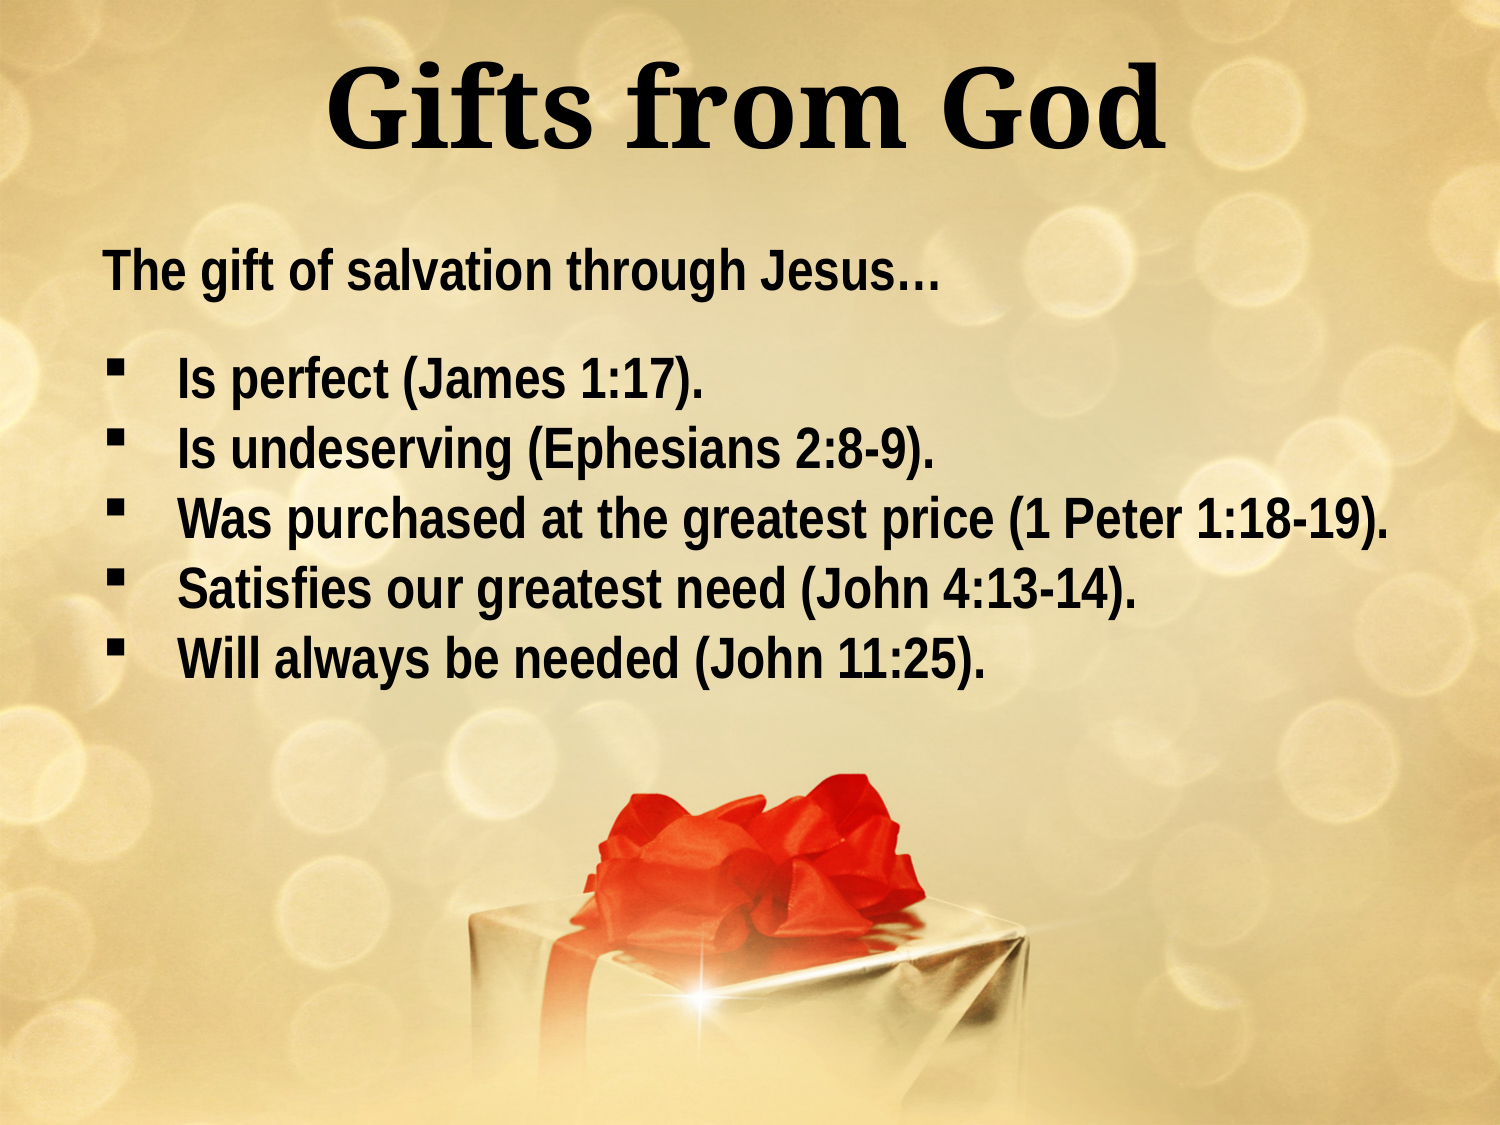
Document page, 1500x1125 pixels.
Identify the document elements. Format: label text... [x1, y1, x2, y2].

picture [0, 0, 1500, 1125]
list Gifts from God [137, 75, 1354, 132]
text_box The gift of salvation through Jesus… Is perfect (James 1:17). Is undeserving (Ephesians 2:8-9). Was purchased at the greatest price (1 Peter 1:18-19). Satisfies our greatest need (John 4:13-14). Will always be needed (John 11:25). [87, 224, 1500, 777]
